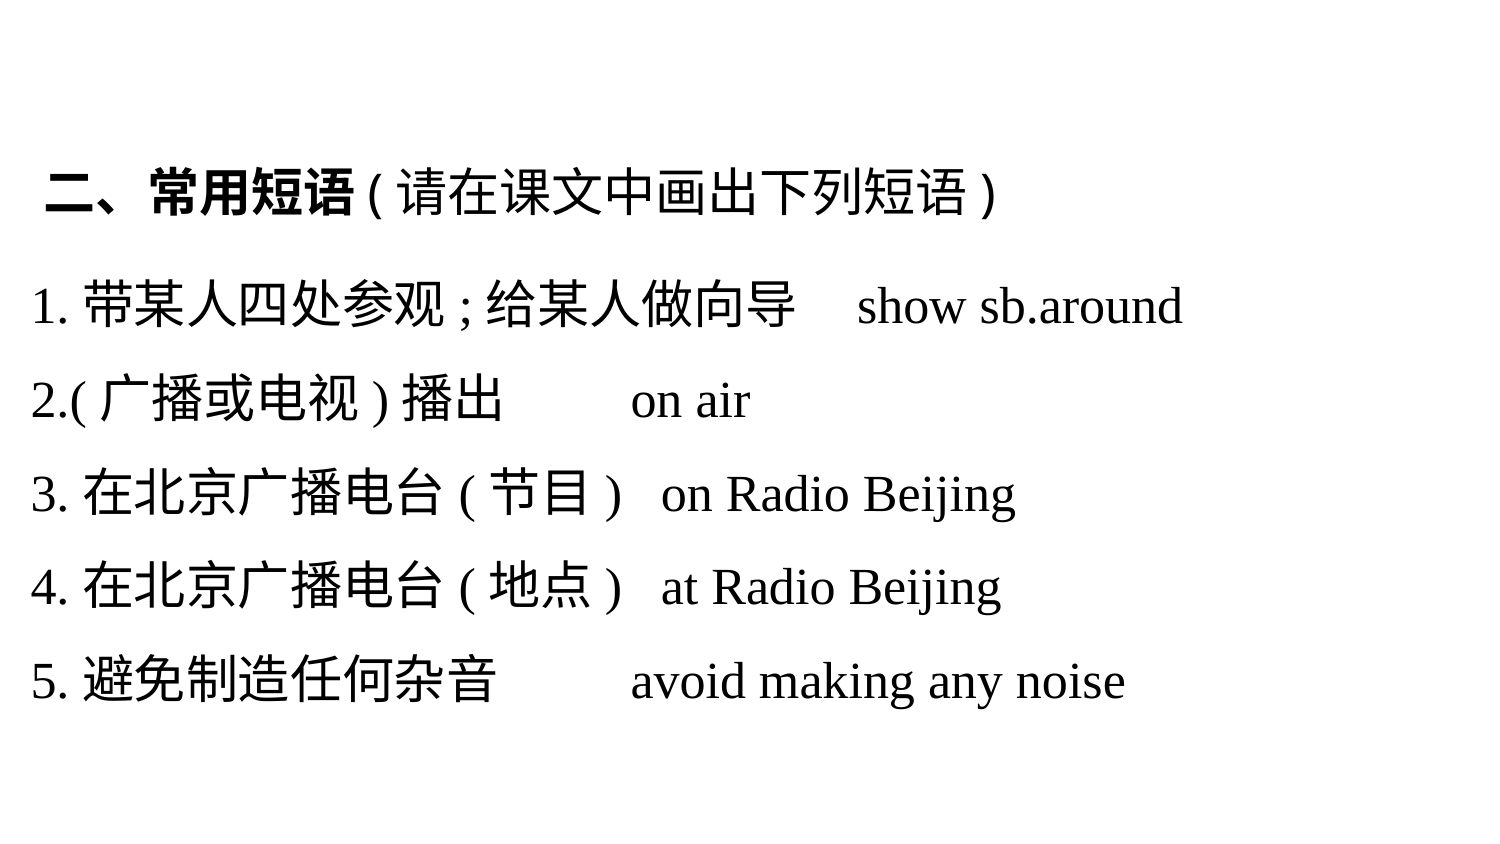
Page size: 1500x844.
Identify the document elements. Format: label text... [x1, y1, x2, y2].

text_box 二、常用短语(请在课文中画出下列短语) [31, 121, 1463, 228]
text_box 1.带某人四处参观;给某人做向导 show sb.around 2.(广播或电视)播出 on air 3.在北京广播电台(节目) on Radio Beijing 4.在北京广播电台(地点) at Radio Beijing 5.避免制造任何杂音 avoid making any noise [18, 234, 1450, 715]
